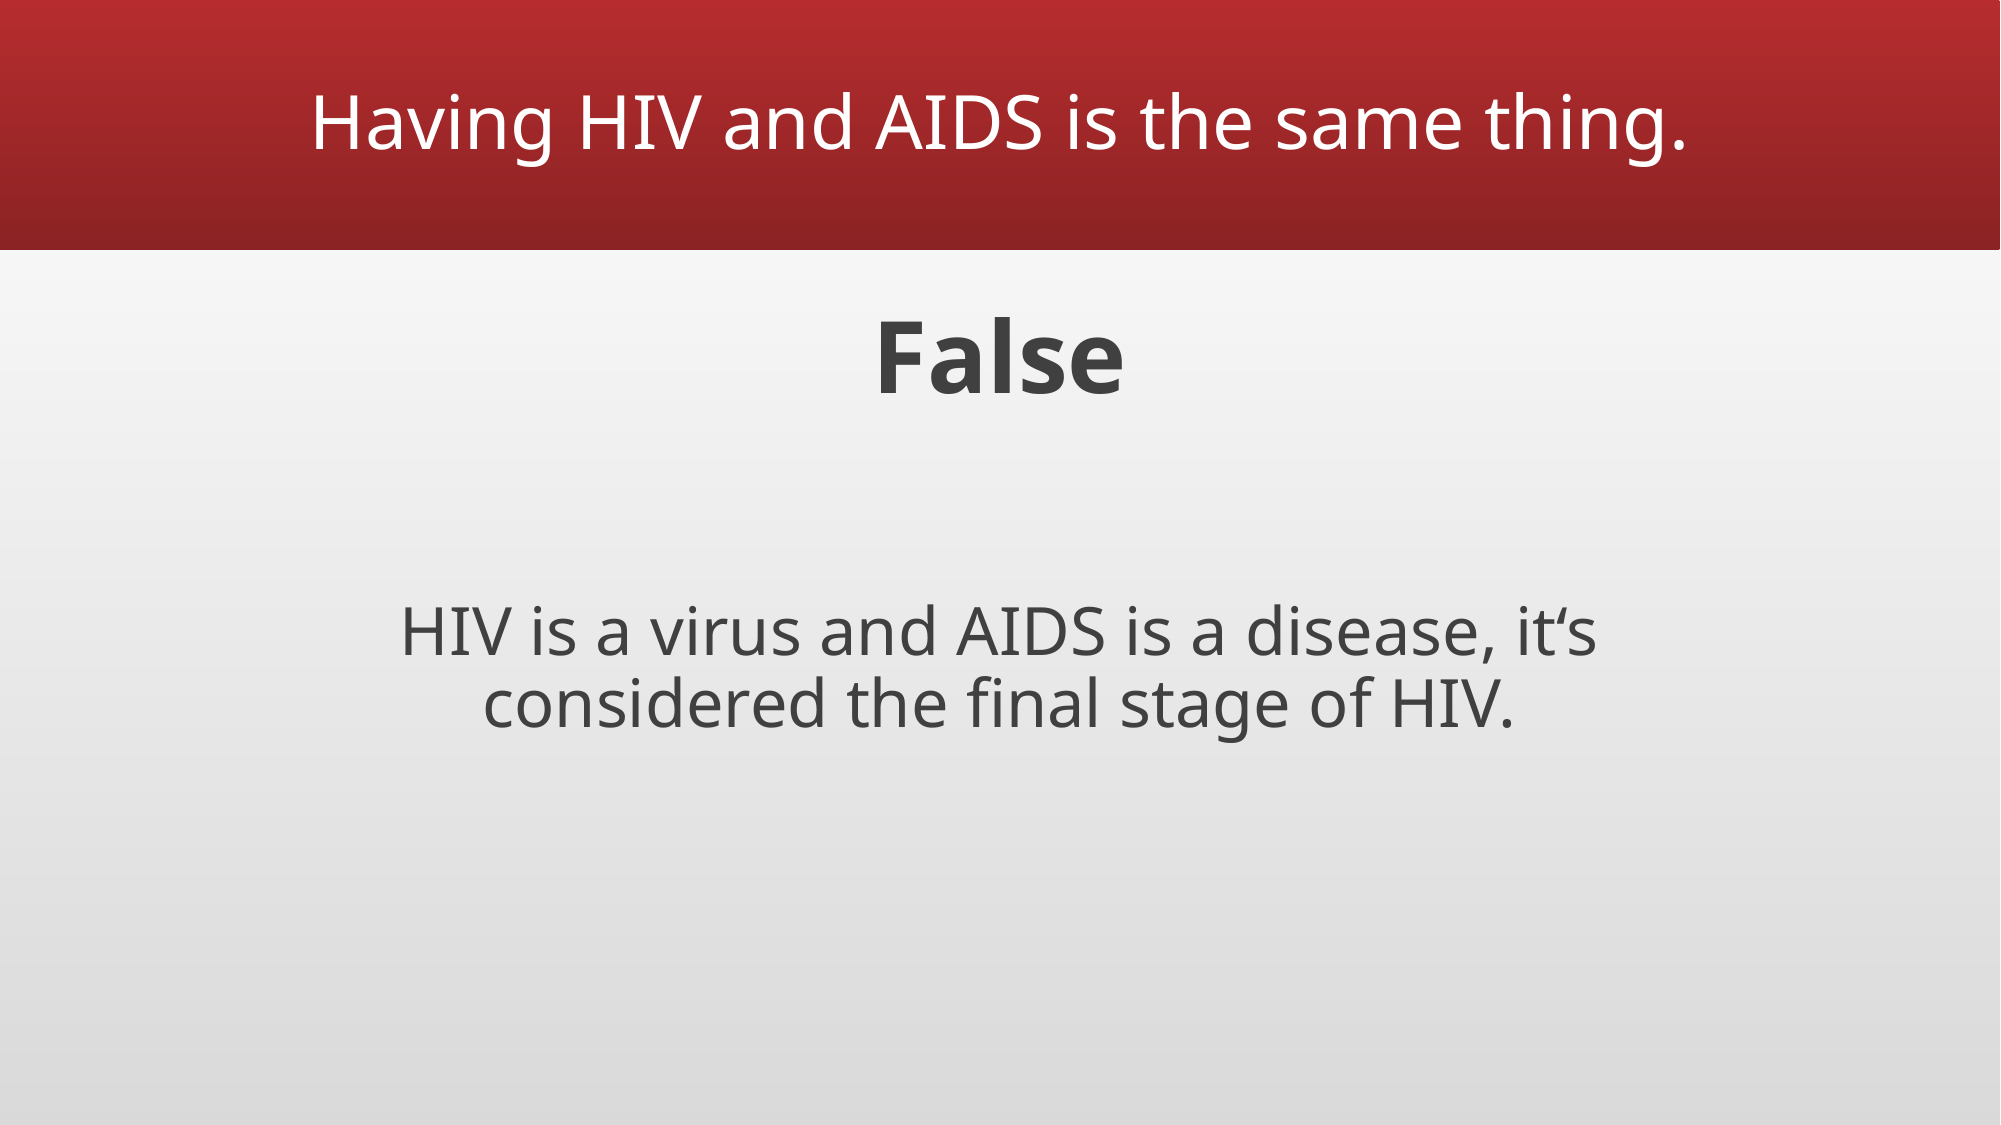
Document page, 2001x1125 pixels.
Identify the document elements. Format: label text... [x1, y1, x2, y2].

title Having HIV and AIDS is the same thing. [174, 16, 1825, 234]
list False HIV is a virus and AIDS is a disease, it‘s considered the final stage of HIV. [249, 299, 1750, 1050]
